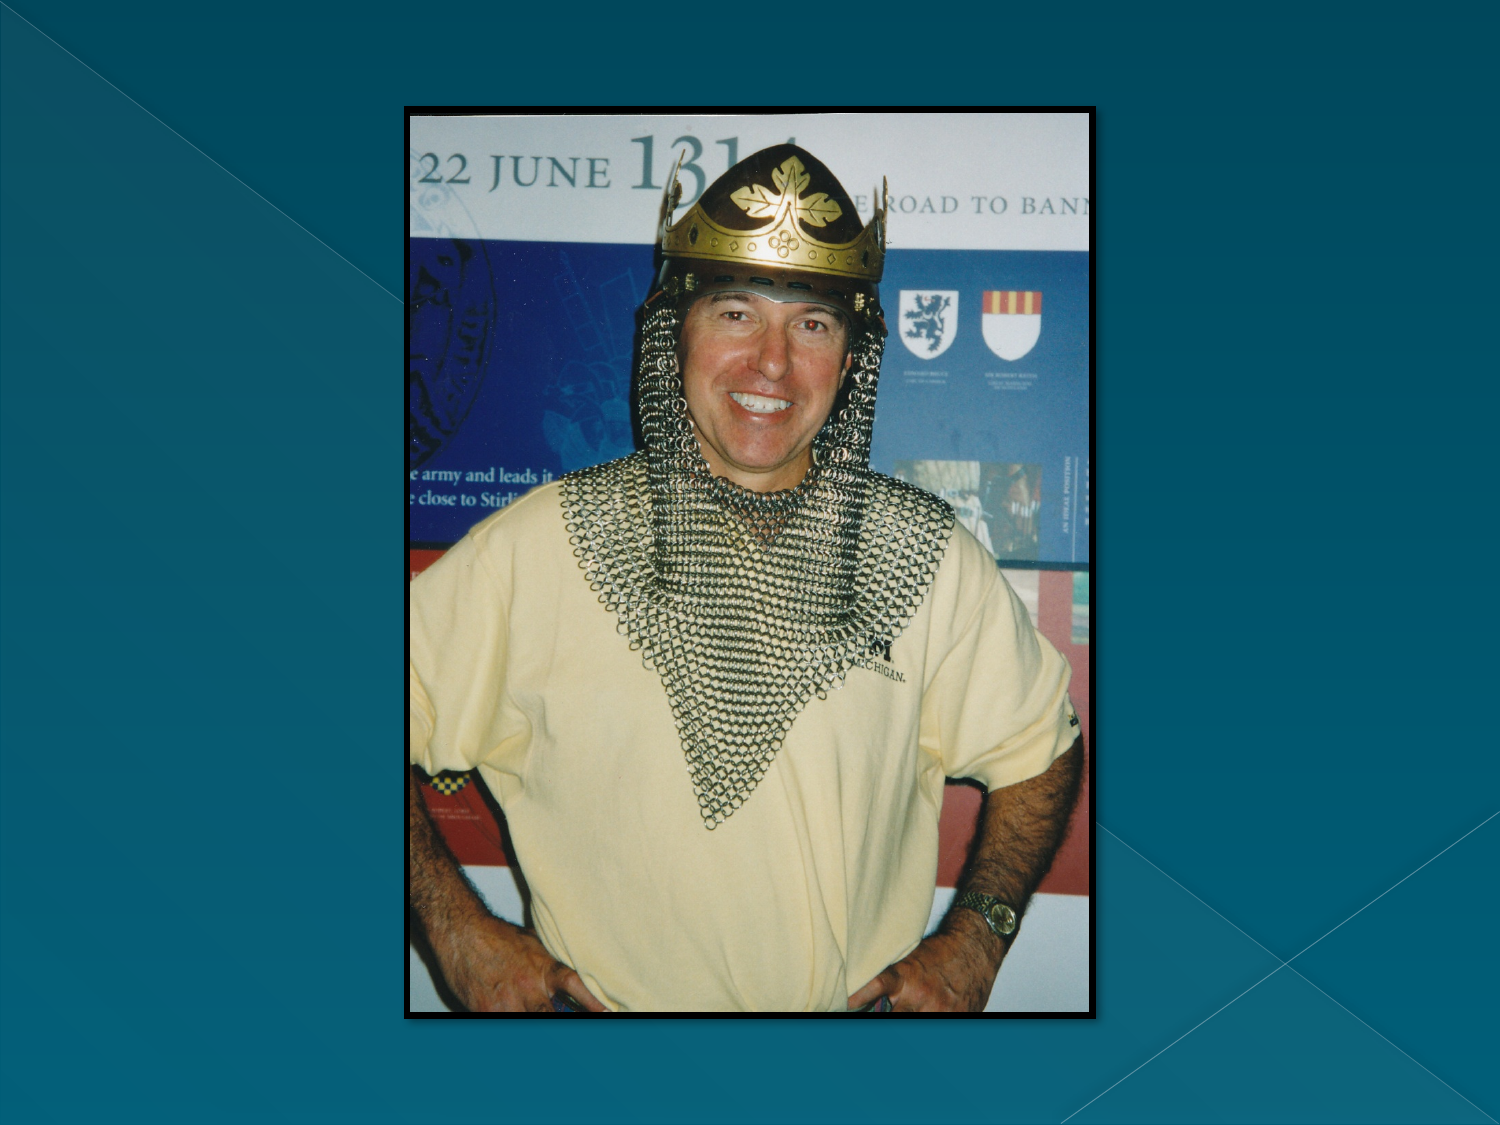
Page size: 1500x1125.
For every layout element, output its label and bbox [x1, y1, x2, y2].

picture [410, 112, 1090, 1013]
